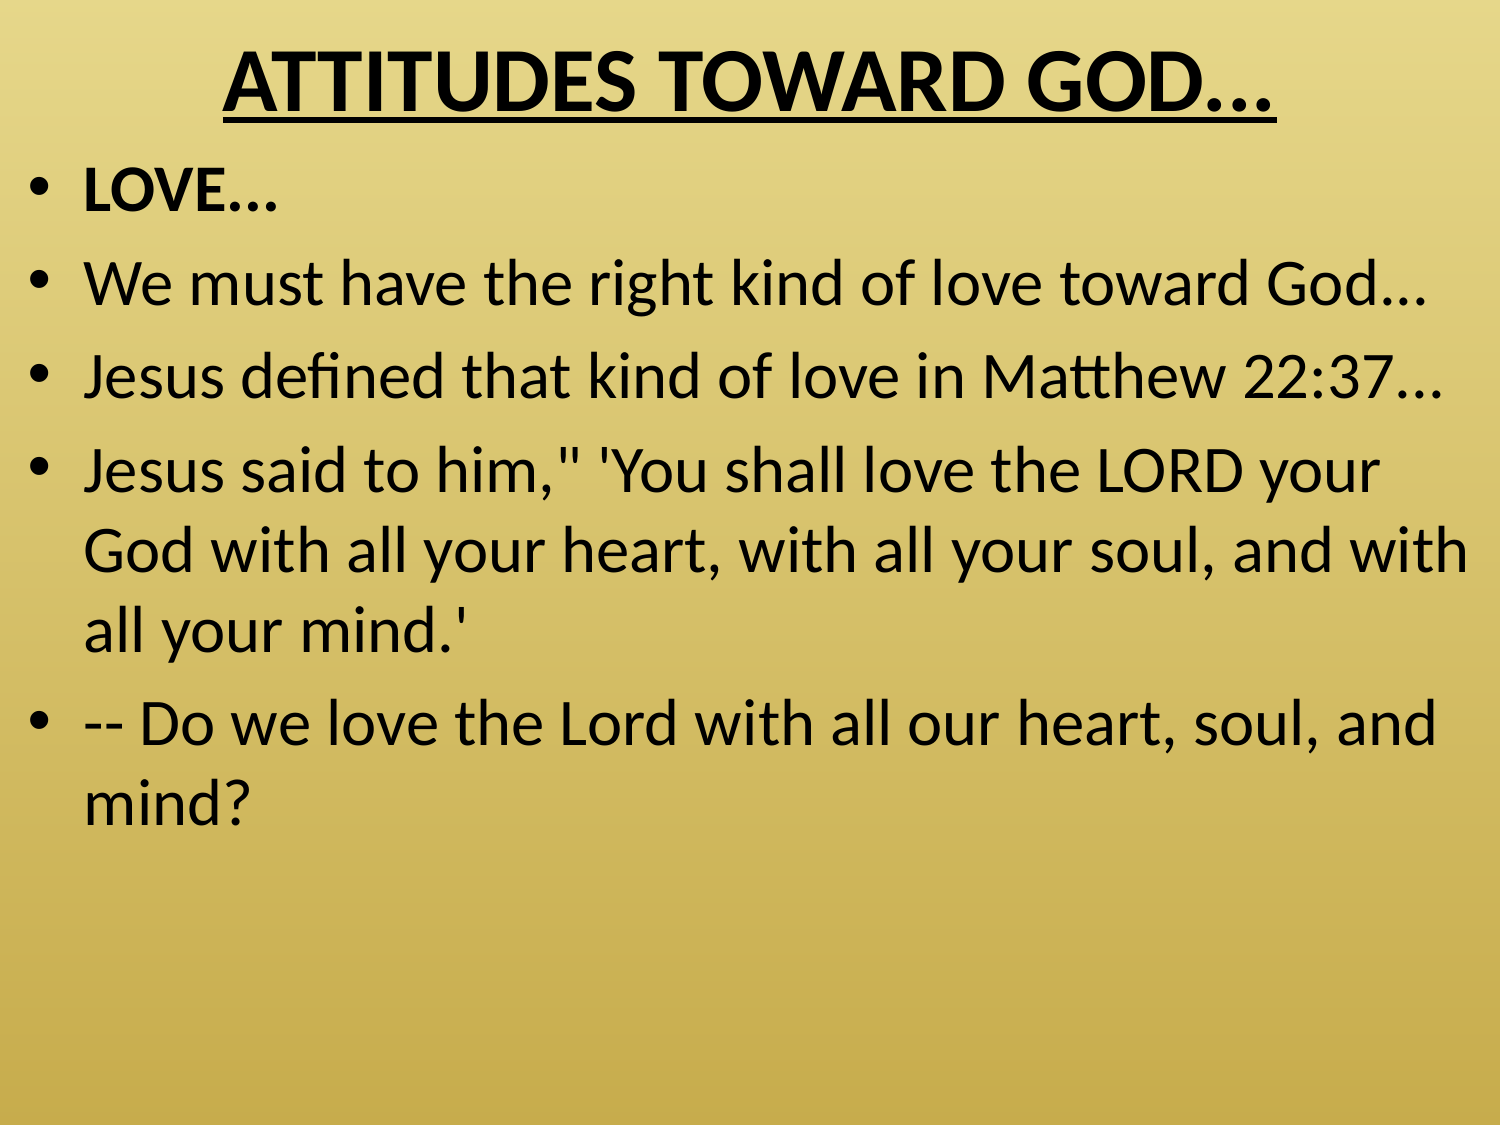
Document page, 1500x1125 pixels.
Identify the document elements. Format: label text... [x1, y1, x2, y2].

list LOVE... We must have the right kind of love toward God... Jesus defined that kind of love in Matthew 22:37... Jesus said to him," 'You shall love the LORD your God with all your heart, with all your soul, and with all your mind.' -- Do we love the Lord with all our heart, soul, and mind? [12, 137, 1488, 1100]
title ATTITUDES TOWARD GOD... [75, 0, 1425, 137]
